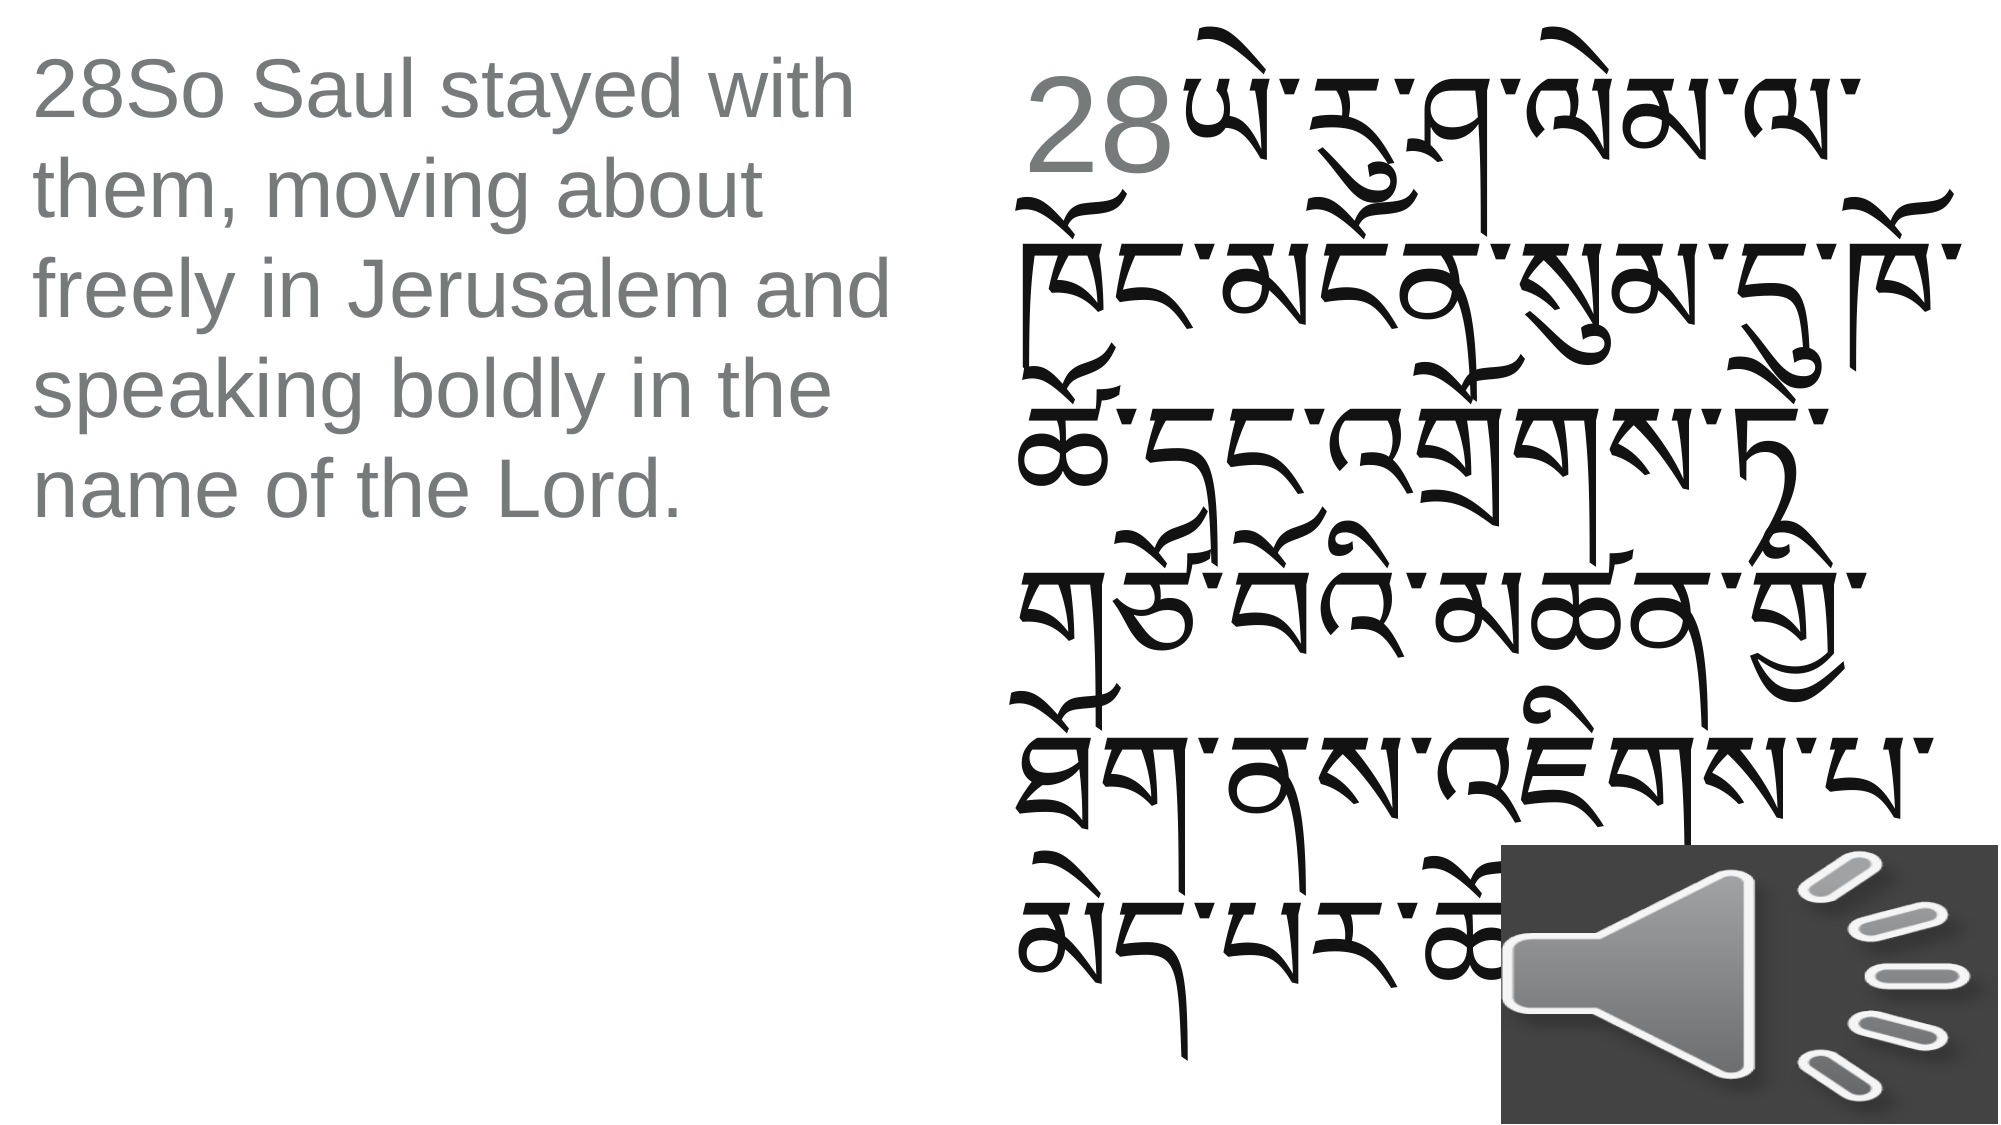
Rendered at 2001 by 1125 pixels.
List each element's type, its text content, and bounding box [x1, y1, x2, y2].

picture [1500, 843, 2000, 1125]
text_box 28ཡེ་རུ་ཤ་ལེམ་ལ་ཁོང་མངོན་སུམ་དུ་ཁོ་ཚོ་དང་འགྲོགས་ཏེ་གཙོ་བོའི་མཚན་གྱི་ཐོག་ནས་འཇིགས་པ་མེད་པར་ཆོས་བསྟན། [999, 27, 2000, 1104]
text_box 28So Saul stayed with them, moving about freely in Jerusalem and speaking boldly in the name of the Lord. [18, 27, 973, 1104]
